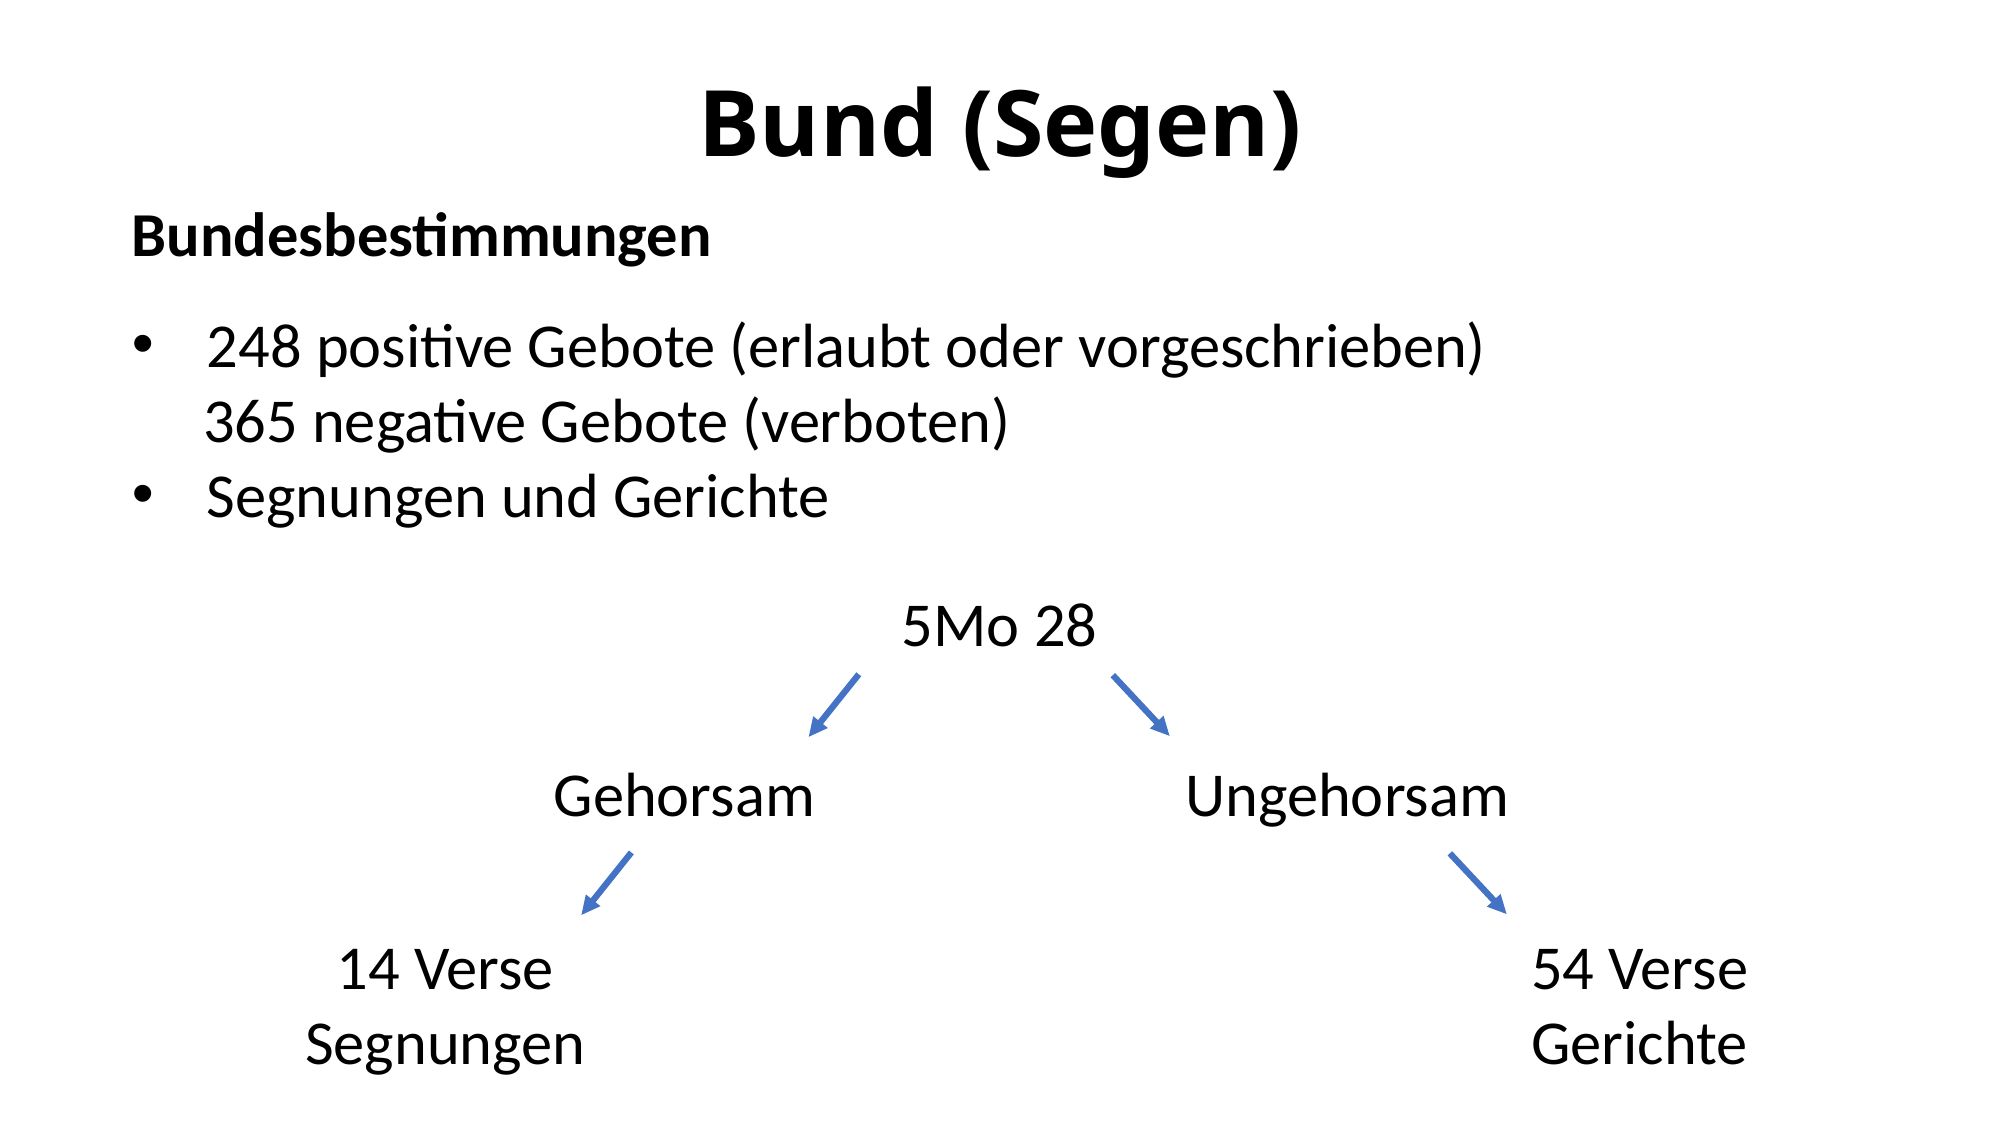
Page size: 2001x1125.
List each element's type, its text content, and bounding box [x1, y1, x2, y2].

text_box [1112, 675, 1170, 736]
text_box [1449, 853, 1507, 915]
text_box Ungehorsam [1160, 746, 1535, 837]
text_box 54 Verse Gerichte [1484, 920, 1795, 1085]
text_box 5Mo 28 [873, 576, 1127, 667]
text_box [581, 852, 632, 915]
text_box 248 positive Gebote (erlaubt oder vorgeschrieben) 365 negative Gebote (verboten) Segnungen und Gerichte [117, 297, 2000, 613]
text_box 14 Verse Segnungen [224, 920, 666, 1085]
text_box Gehorsam [529, 746, 840, 837]
text_box Bundesbestimmungen [117, 186, 859, 277]
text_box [808, 674, 859, 737]
title Bund (Segen) [137, 59, 1863, 194]
